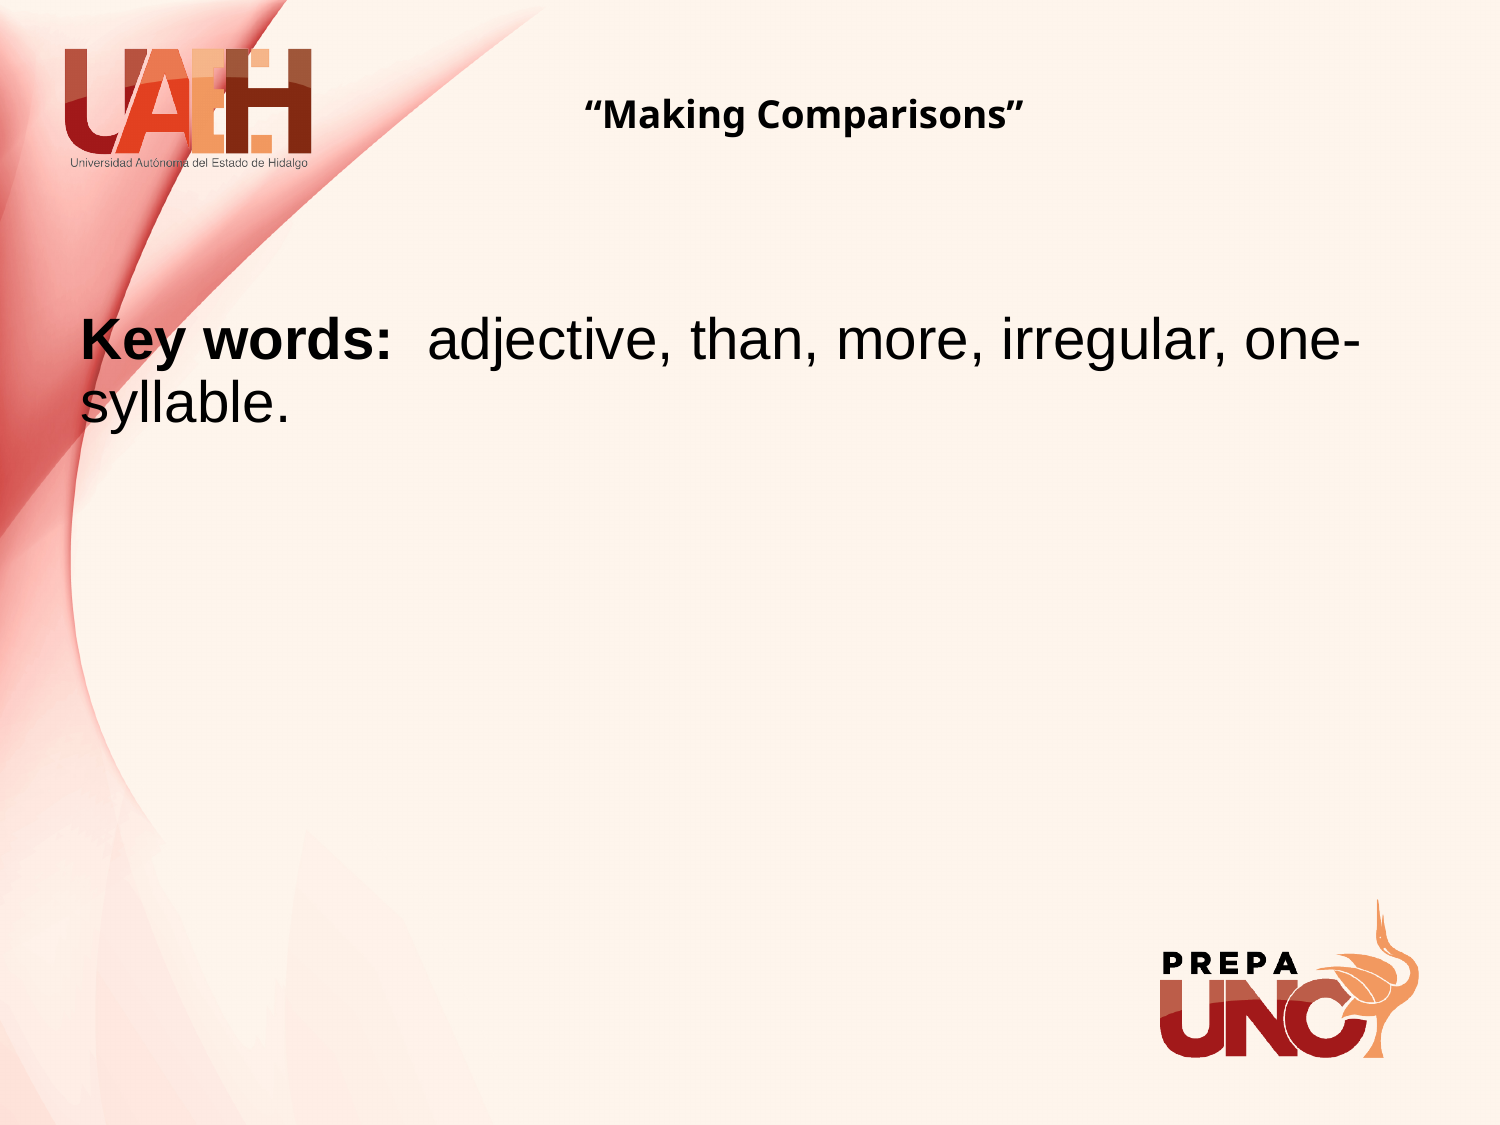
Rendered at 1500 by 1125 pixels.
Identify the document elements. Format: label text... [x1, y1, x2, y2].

list Key words: adjective, than, more, irregular, one-syllable. [65, 210, 1457, 1108]
title “Making Comparisons” [75, 45, 1454, 192]
picture [0, 0, 1500, 1125]
